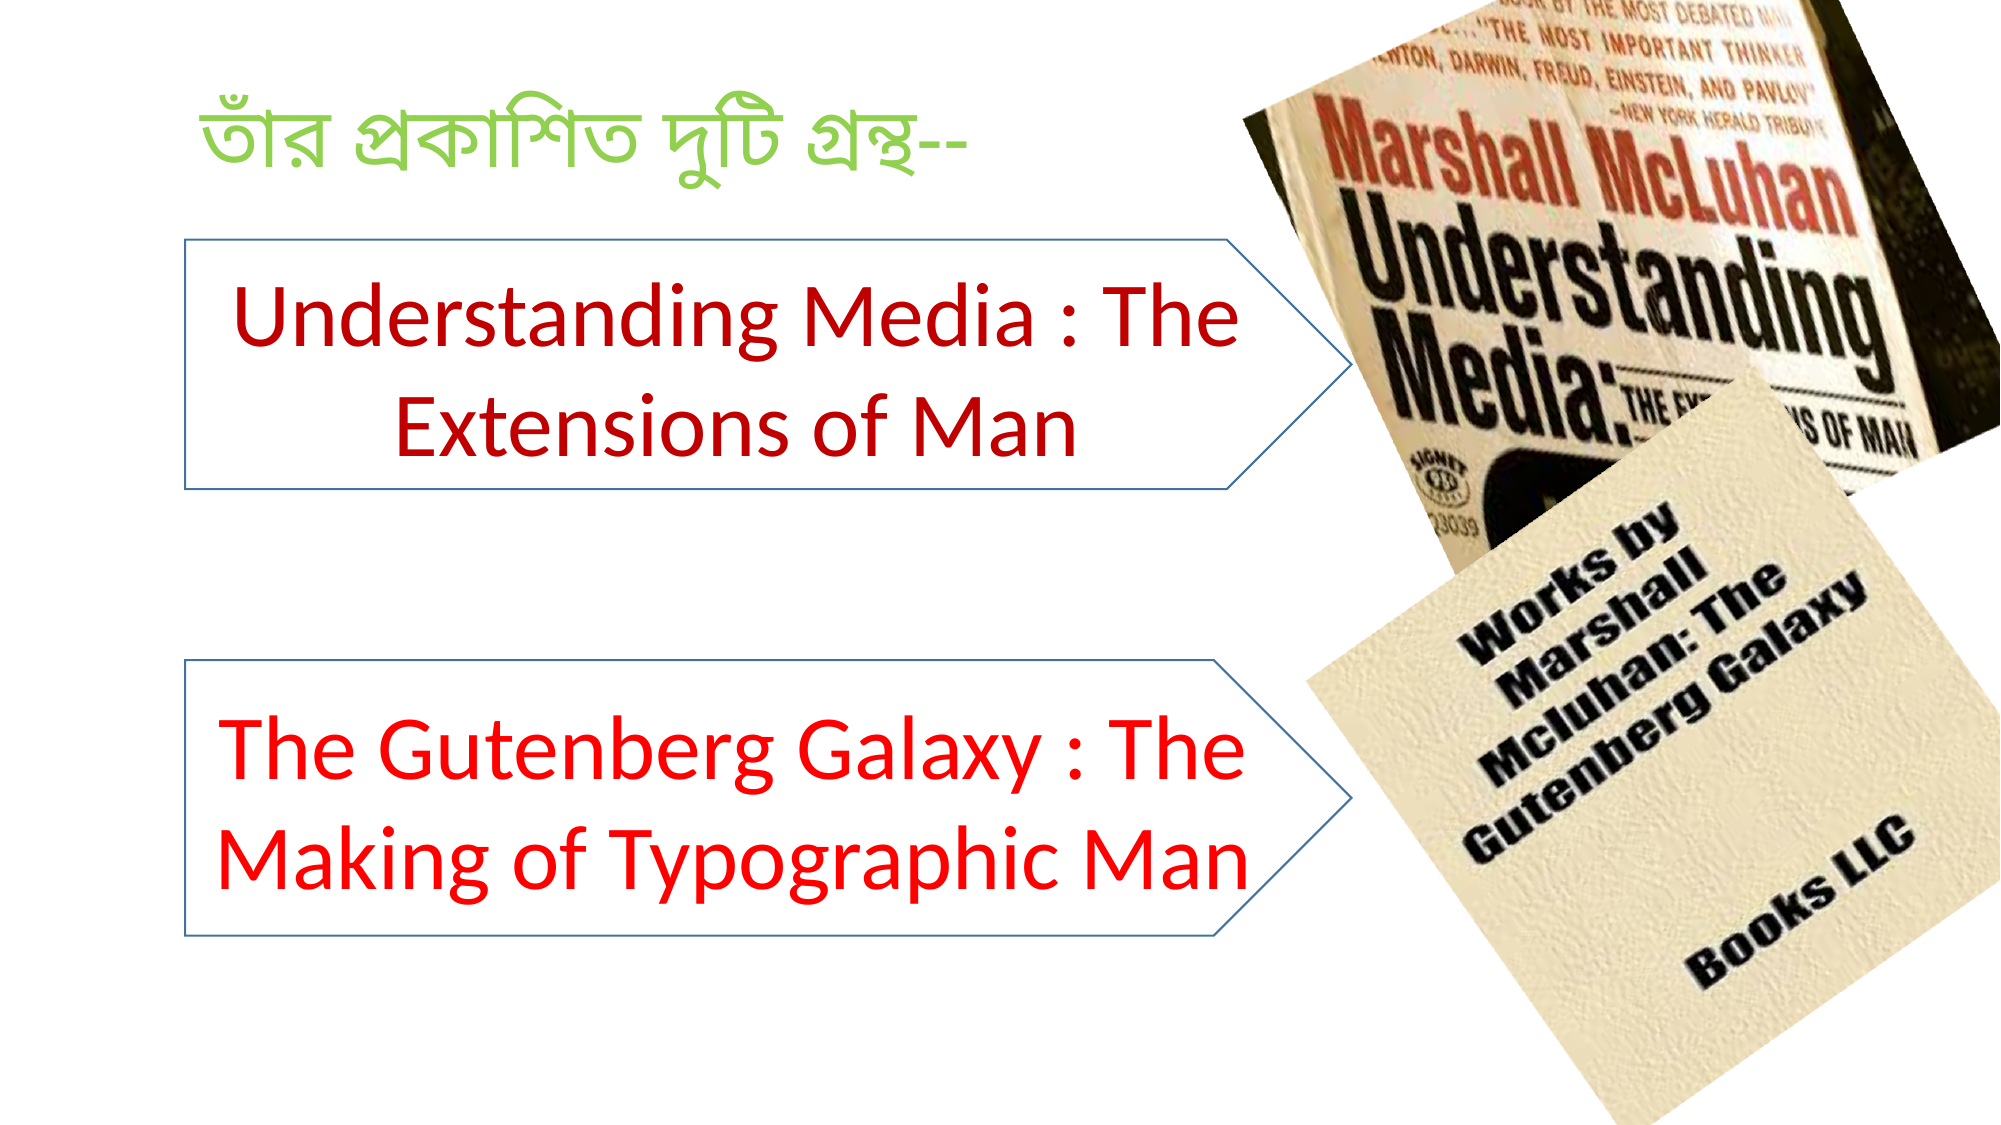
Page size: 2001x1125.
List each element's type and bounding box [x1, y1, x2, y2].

text_box [185, 239, 1352, 936]
text_box [185, 0, 1966, 1034]
